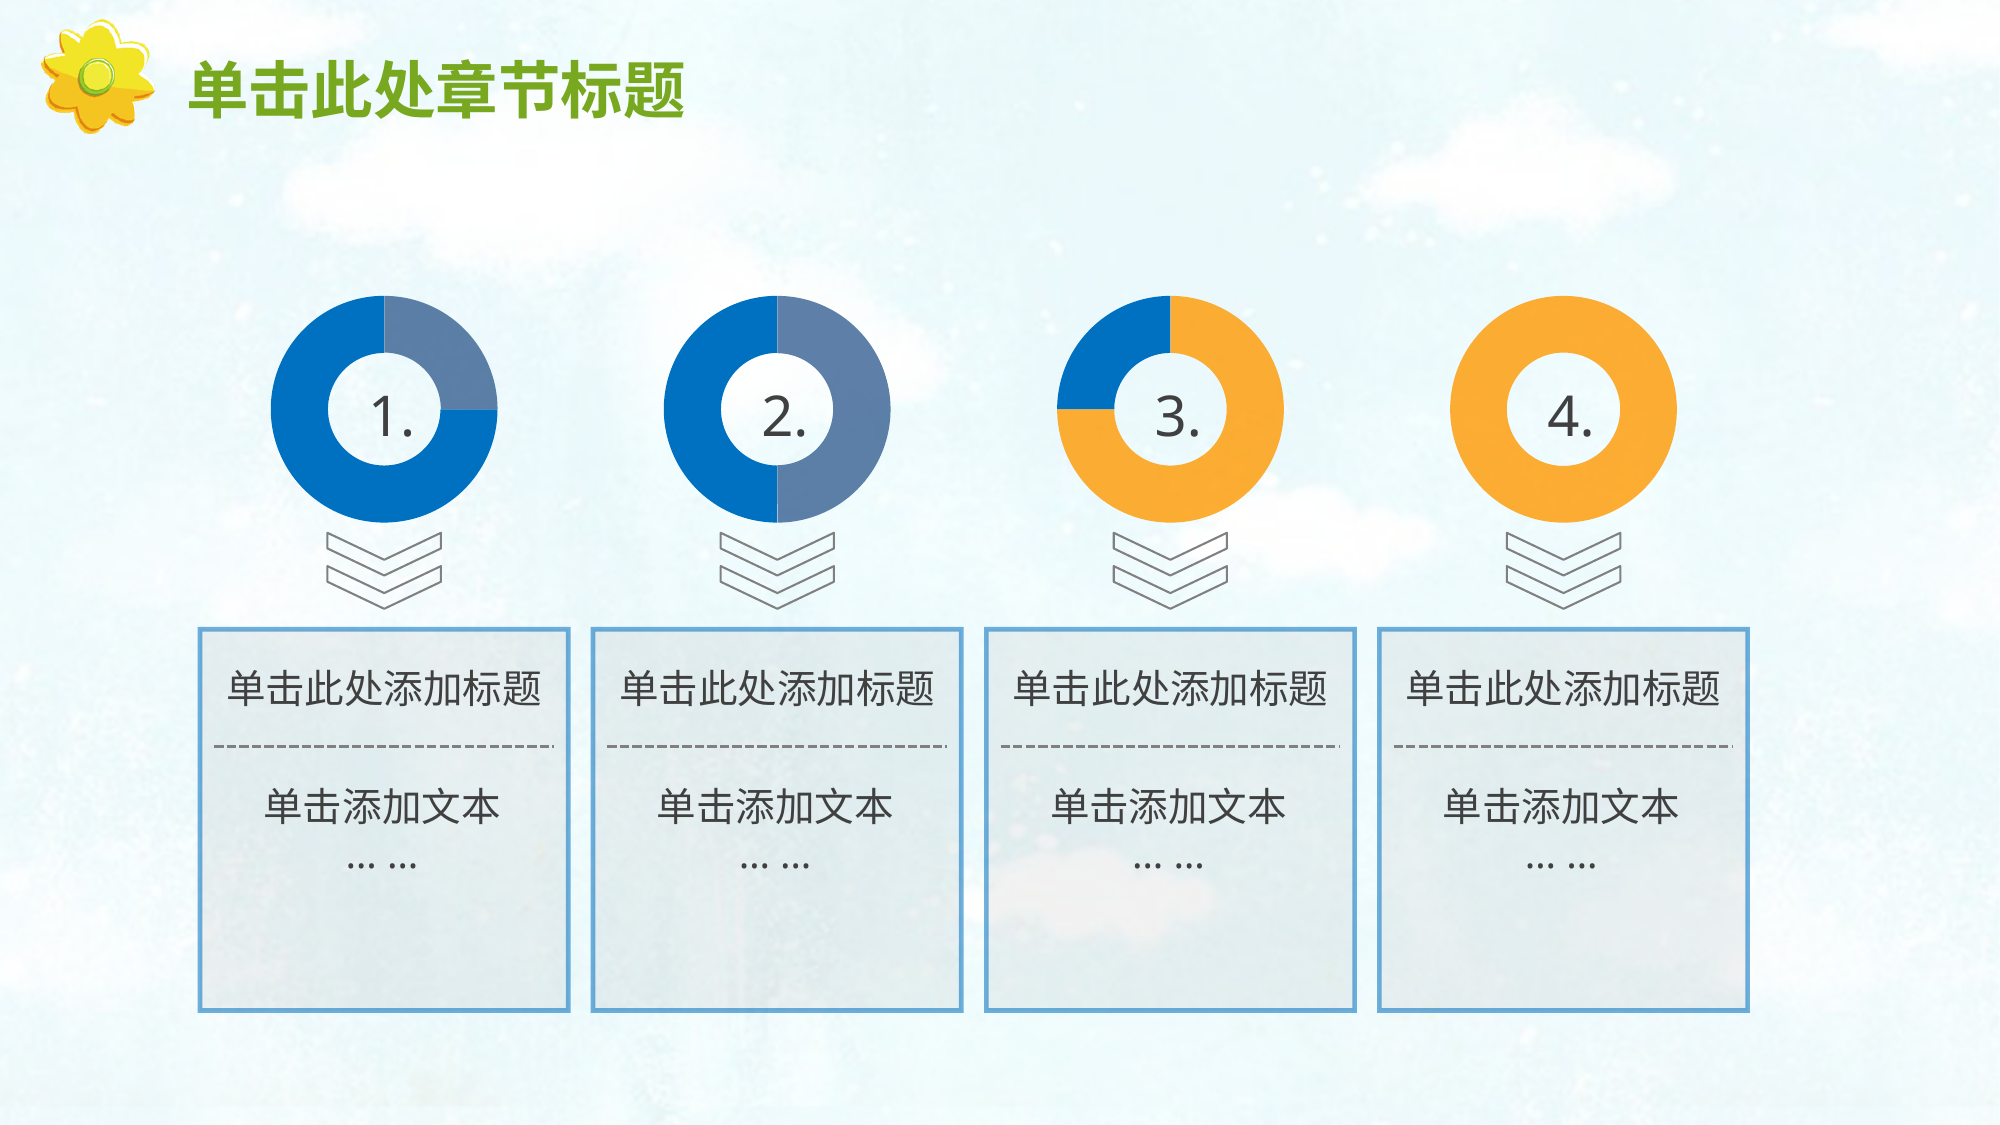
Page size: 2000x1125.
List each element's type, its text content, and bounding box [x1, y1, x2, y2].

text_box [1449, 295, 1678, 523]
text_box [1379, 629, 1748, 1011]
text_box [592, 629, 962, 1011]
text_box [1506, 532, 1621, 610]
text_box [199, 629, 569, 1011]
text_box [663, 295, 891, 523]
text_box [270, 295, 498, 523]
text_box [327, 532, 442, 610]
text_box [1056, 295, 1285, 523]
text_box 单击此处章节标题 [171, 43, 702, 133]
picture [39, 19, 155, 135]
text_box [1113, 532, 1228, 610]
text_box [986, 629, 1355, 1011]
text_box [720, 532, 835, 610]
